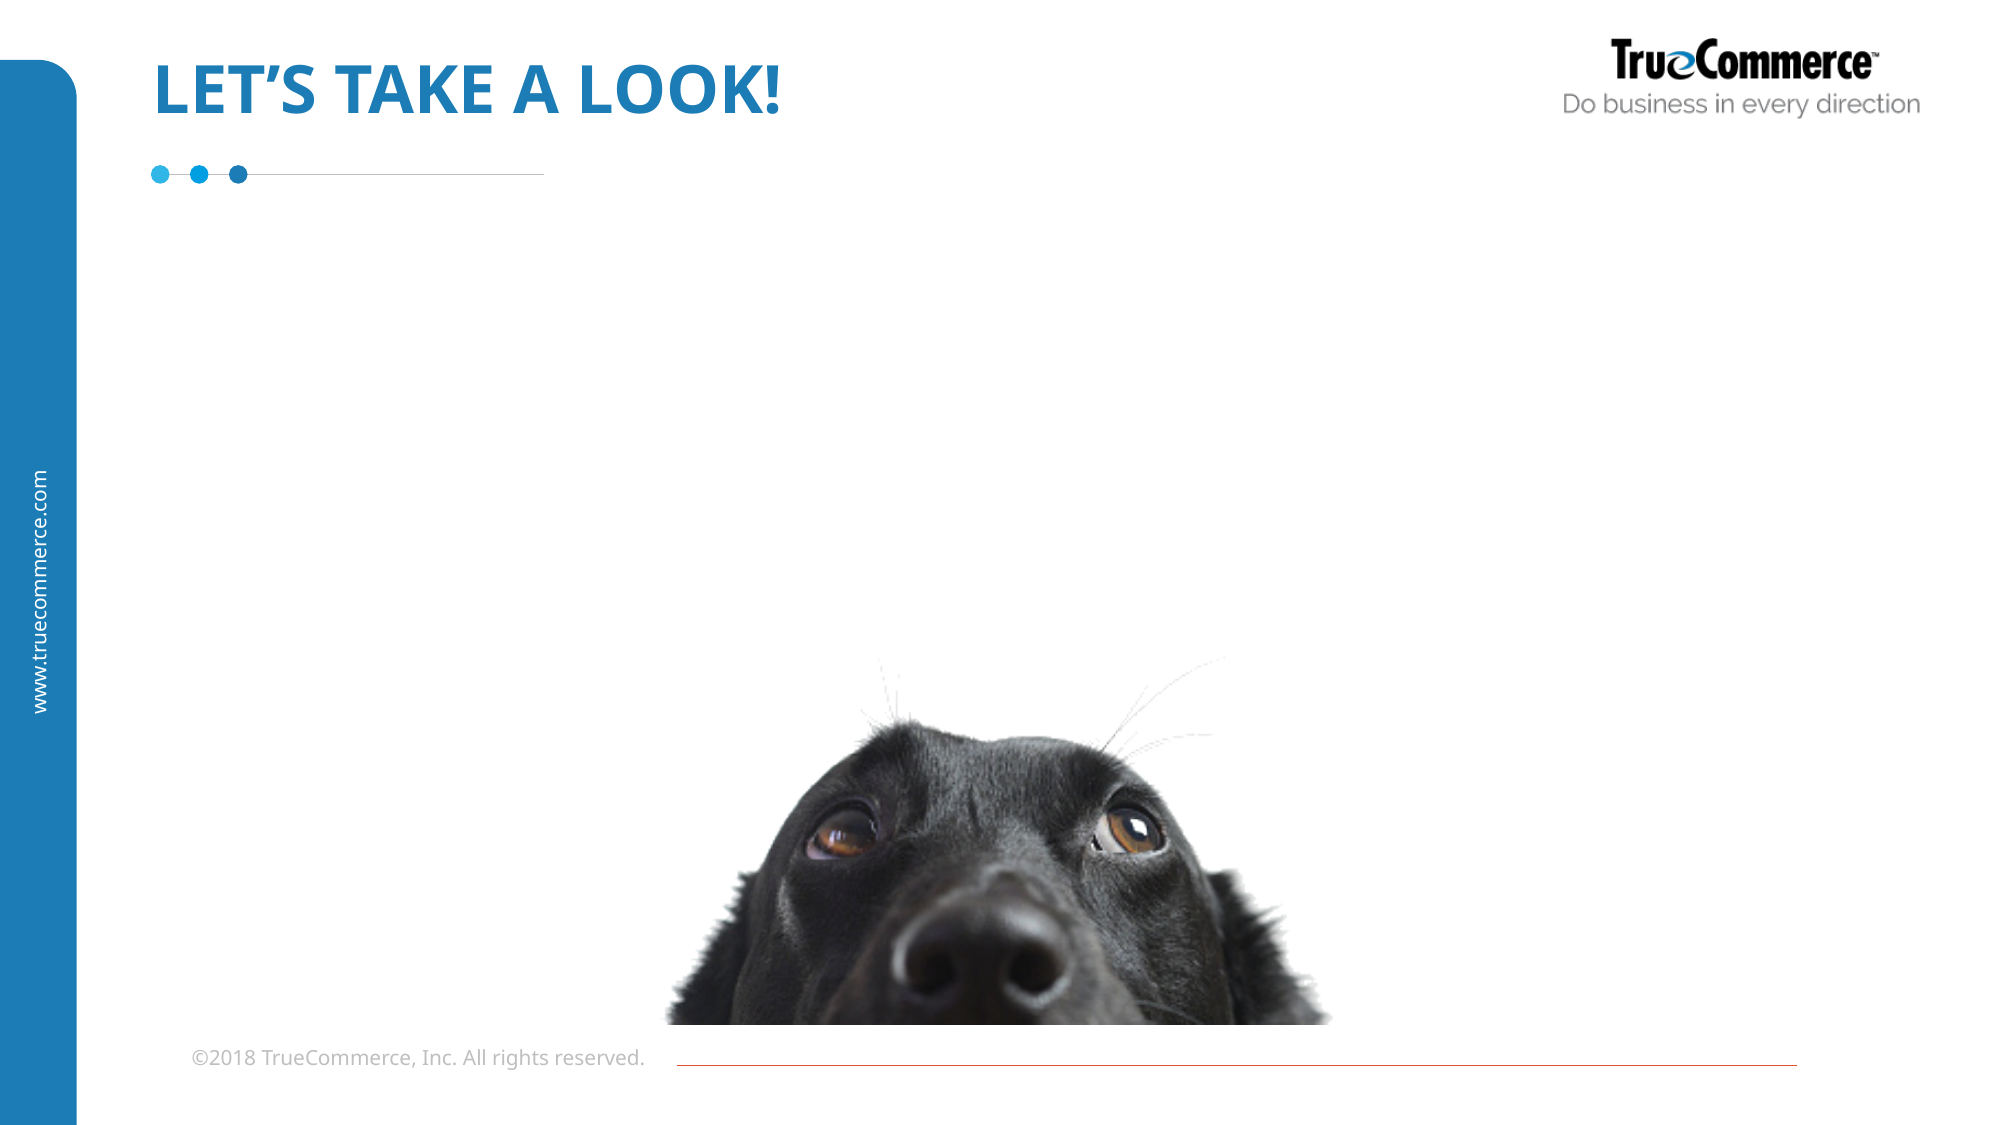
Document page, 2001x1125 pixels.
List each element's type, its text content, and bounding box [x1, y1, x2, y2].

picture [1562, 38, 1922, 119]
picture [604, 404, 1396, 1025]
title Let’s Take a Look! [137, 0, 1465, 185]
